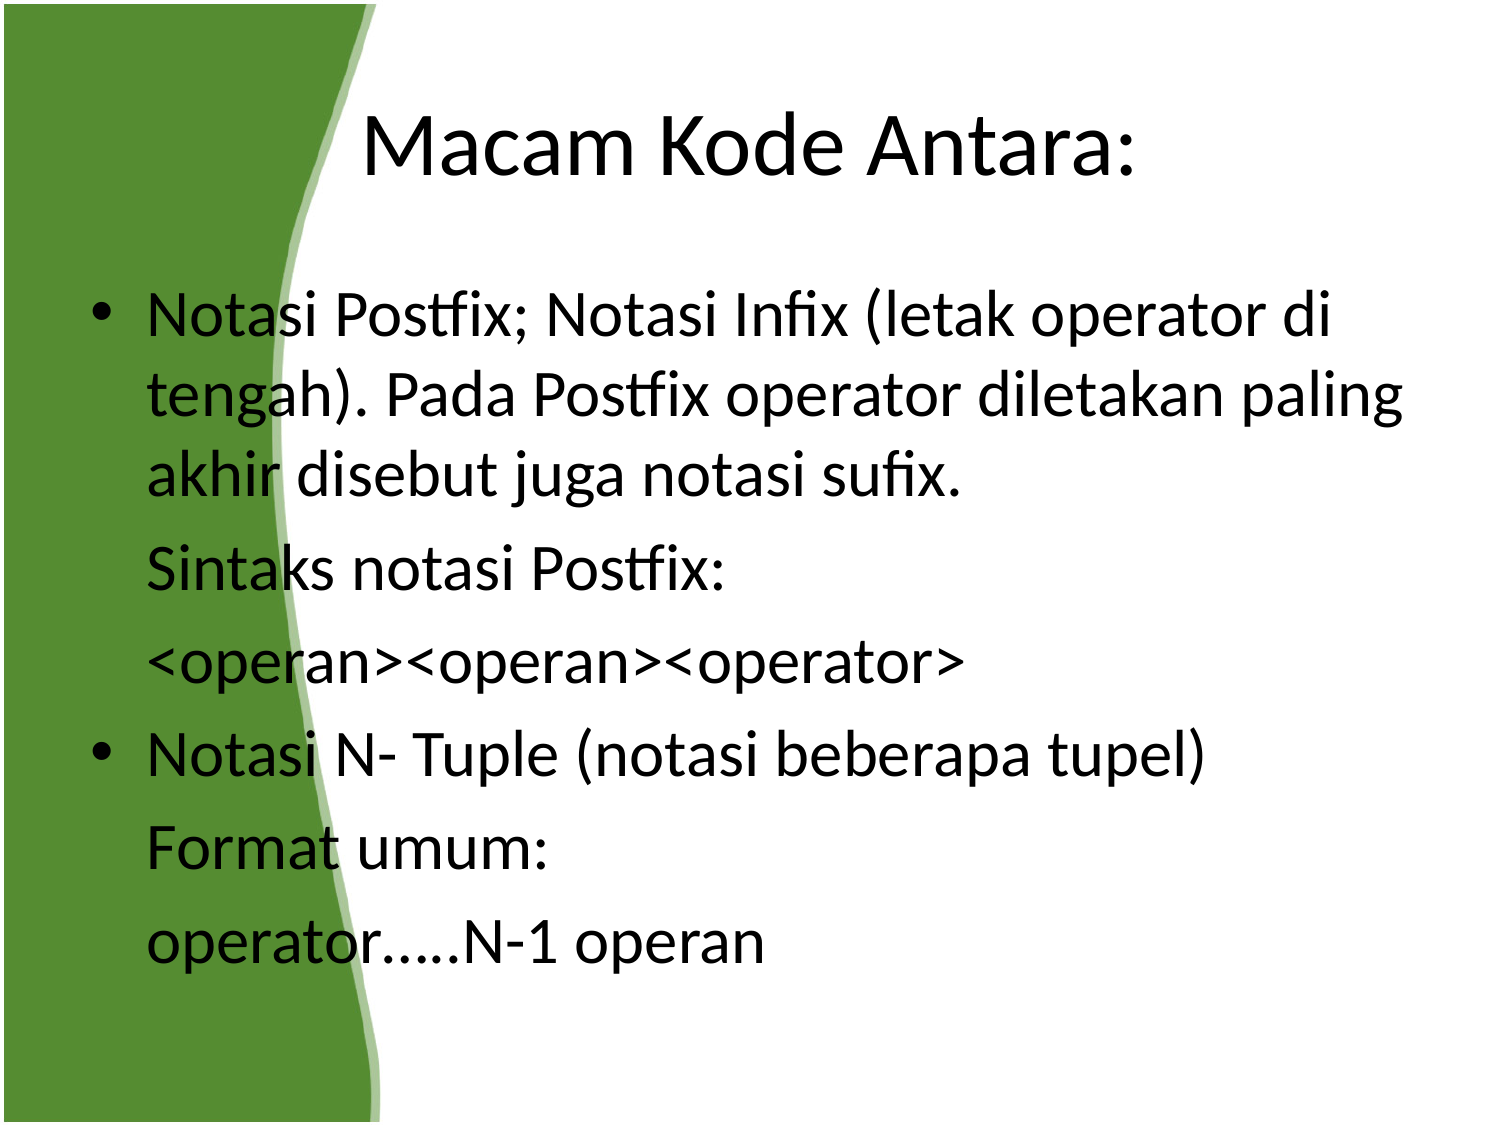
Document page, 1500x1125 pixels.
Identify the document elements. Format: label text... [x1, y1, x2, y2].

title Macam Kode Antara: [74, 44, 1426, 233]
list Notasi Postfix; Notasi Infix (letak operator di tengah). Pada Postfix operator diletakan paling akhir disebut juga notasi sufix. Sintaks notasi Postfix: <operan><operan><operator> Notasi N- Tuple (notasi beberapa tupel) Format umum: operator…..N-1 operan [74, 262, 1426, 1006]
picture [0, 0, 1500, 1125]
